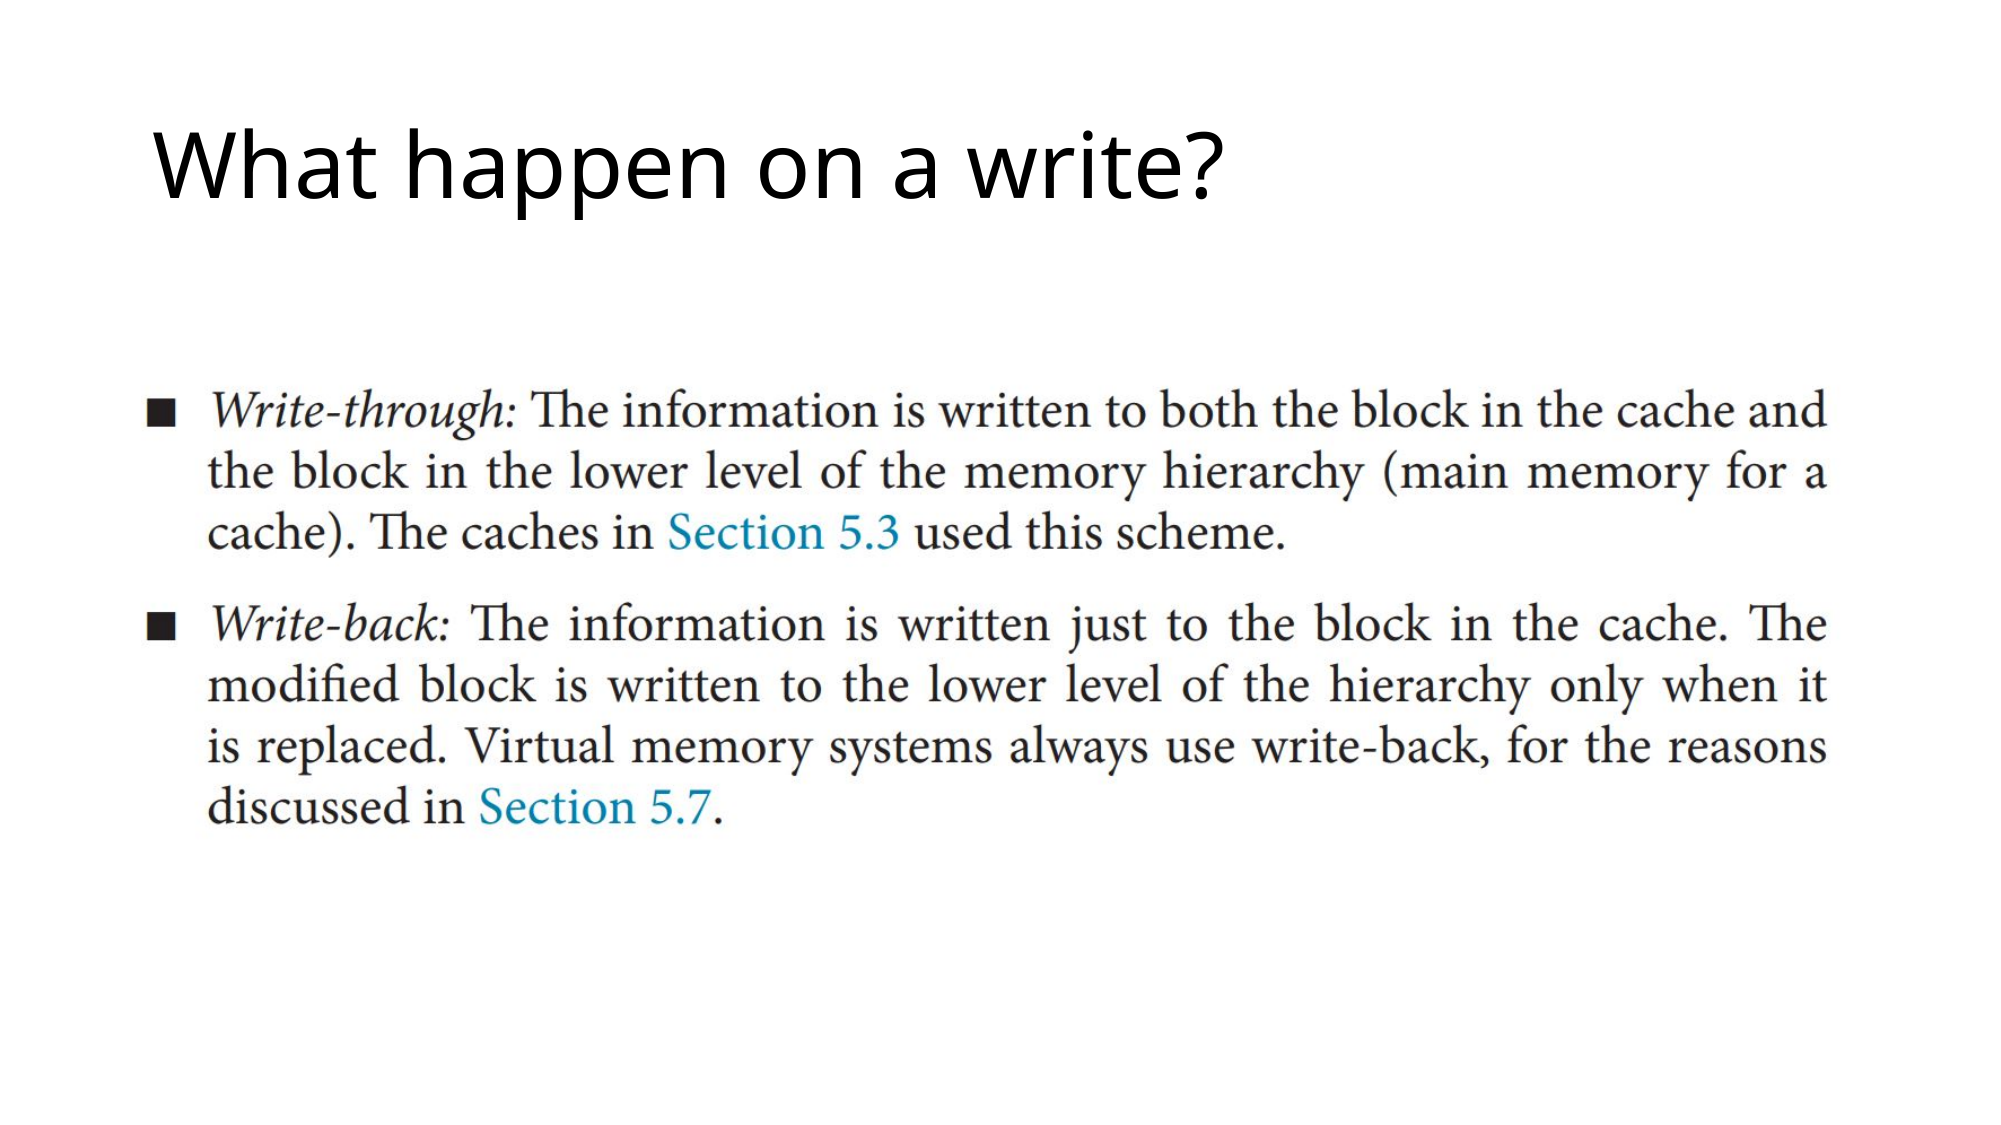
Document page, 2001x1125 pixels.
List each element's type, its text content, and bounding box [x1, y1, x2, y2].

title What happen on a write? [137, 59, 1863, 278]
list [69, 368, 1888, 855]
